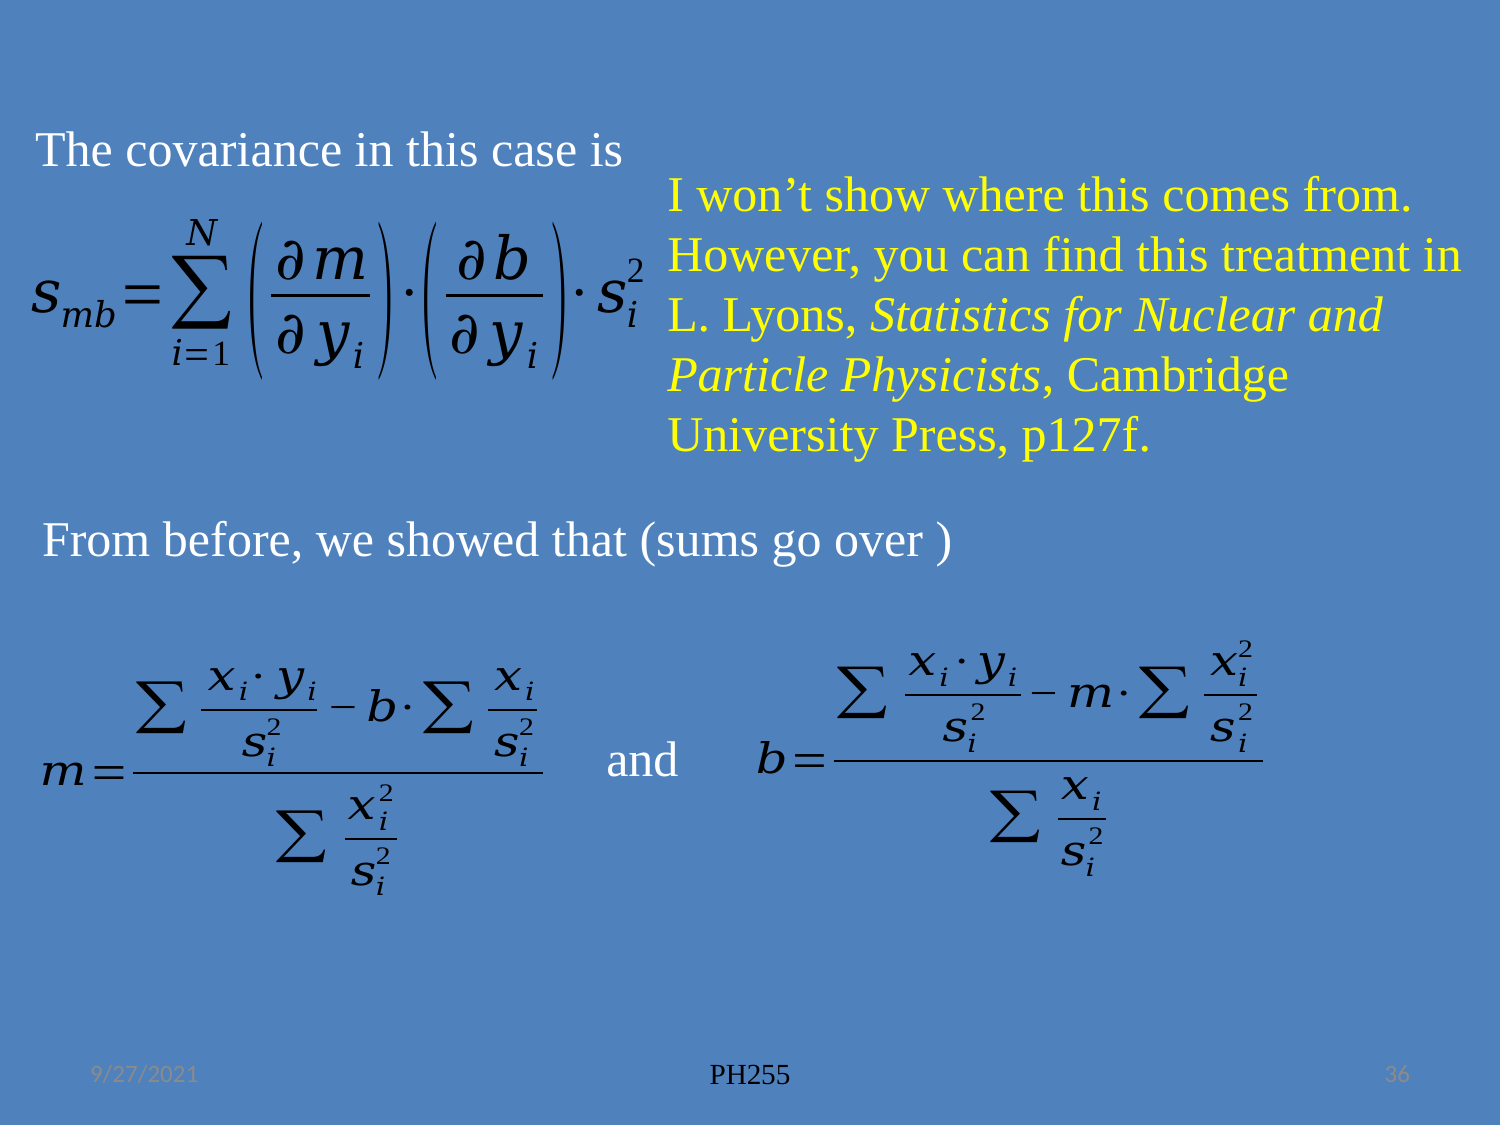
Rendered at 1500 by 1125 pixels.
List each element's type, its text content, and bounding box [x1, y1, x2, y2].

text_box I won’t show where this comes from. However, you can find this treatment in L. Lyons, Statistics for Nuclear and Particle Physicists, Cambridge University Press, p127f. [652, 153, 1500, 469]
text_box and [591, 719, 709, 795]
slide_number 36 [1074, 1042, 1425, 1103]
footer PH255 [512, 1042, 988, 1103]
text_box The covariance in this case is [20, 109, 653, 184]
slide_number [75, 1042, 425, 1103]
